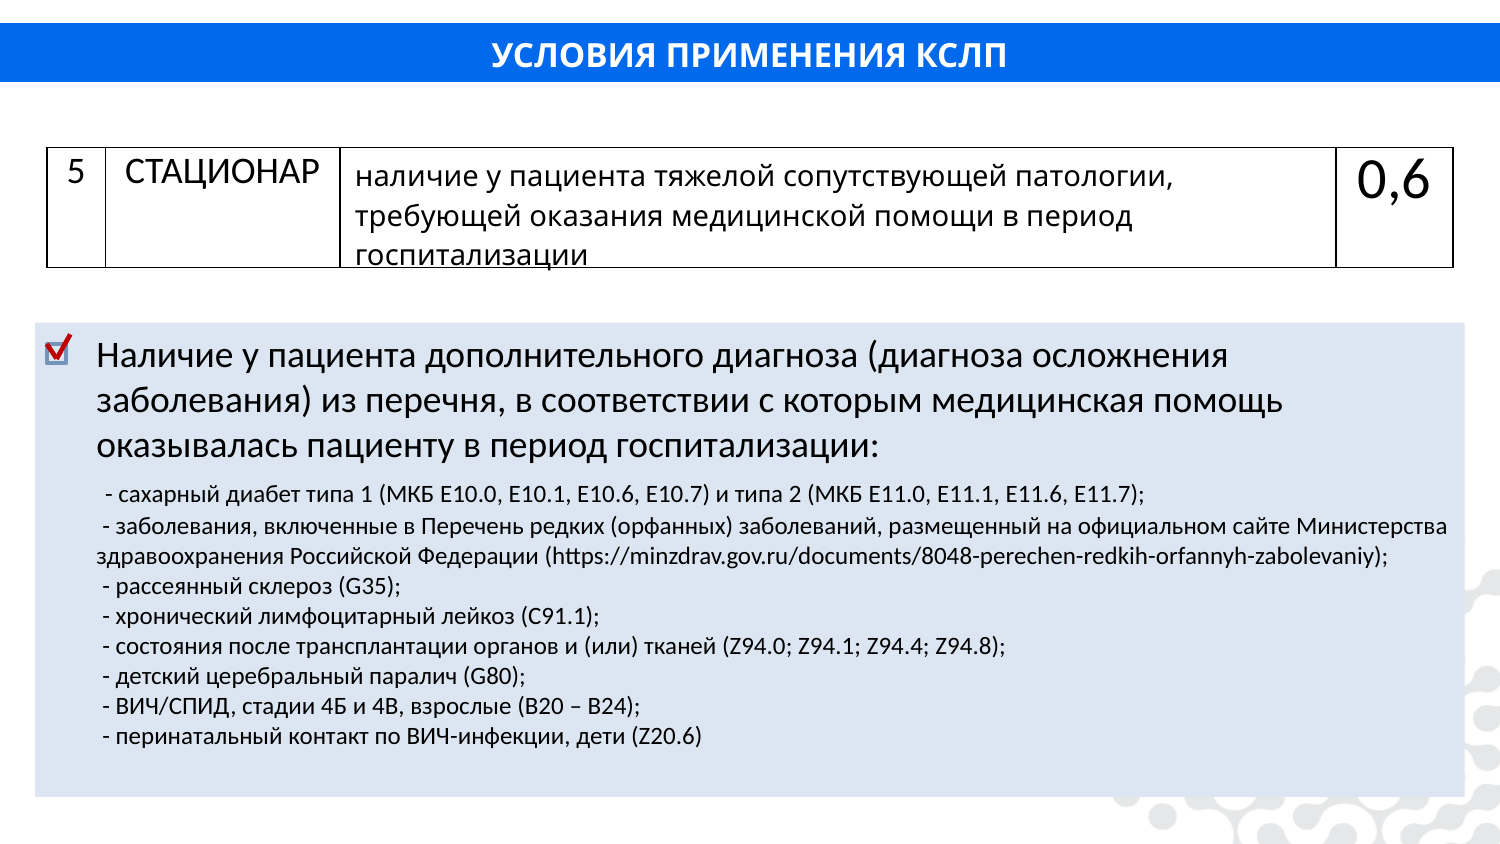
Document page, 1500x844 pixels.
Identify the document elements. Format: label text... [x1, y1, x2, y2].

text_box [33, 321, 1467, 799]
picture [1112, 520, 1500, 844]
table_header 5 [48, 148, 105, 267]
picture [0, 23, 1500, 82]
text_box Наличие у пациента дополнительного диагноза (диагноза осложнения заболевания) из перечня, в соответствии с которым медицинская помощь оказывалась пациенту в период госпитализации: - сахарный диабет типа 1 (МКБ Е10.0, Е10.1, Е10.6, Е10.7) и типа 2 (МКБ Е11.0, Е11.1, Е11.6, Е11.7); - заболевания, включенные в Перечень редких (орфанных) заболеваний, размещенный на официальном сайте Министерства здравоохранения Российской Федерации (https://minzdrav.gov.ru/documents/8048-perechen-redkih-orfannyh-zabolevaniy); - рассеянный склероз (G35); - хронический лимфоцитарный лейкоз (С91.1); - состояния после трансплантации органов и (или) тканей (Z94.0; Z94.1; Z94.4; Z94.8); - детский церебральный паралич (G80); - ВИЧ/СПИД, стадии 4Б и 4В, взрослые (B20 – B24); - перинатальный контакт по ВИЧ-инфекции, дети (Z20.6) [81, 322, 1465, 757]
table_header СТАЦИОНАР [106, 148, 339, 267]
table_header наличие у пациента тяжелой сопутствующей патологии, требующей оказания медицинской помощи в период госпитализации [341, 148, 1335, 267]
table_header 0,6 [1337, 148, 1452, 267]
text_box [46, 334, 71, 364]
